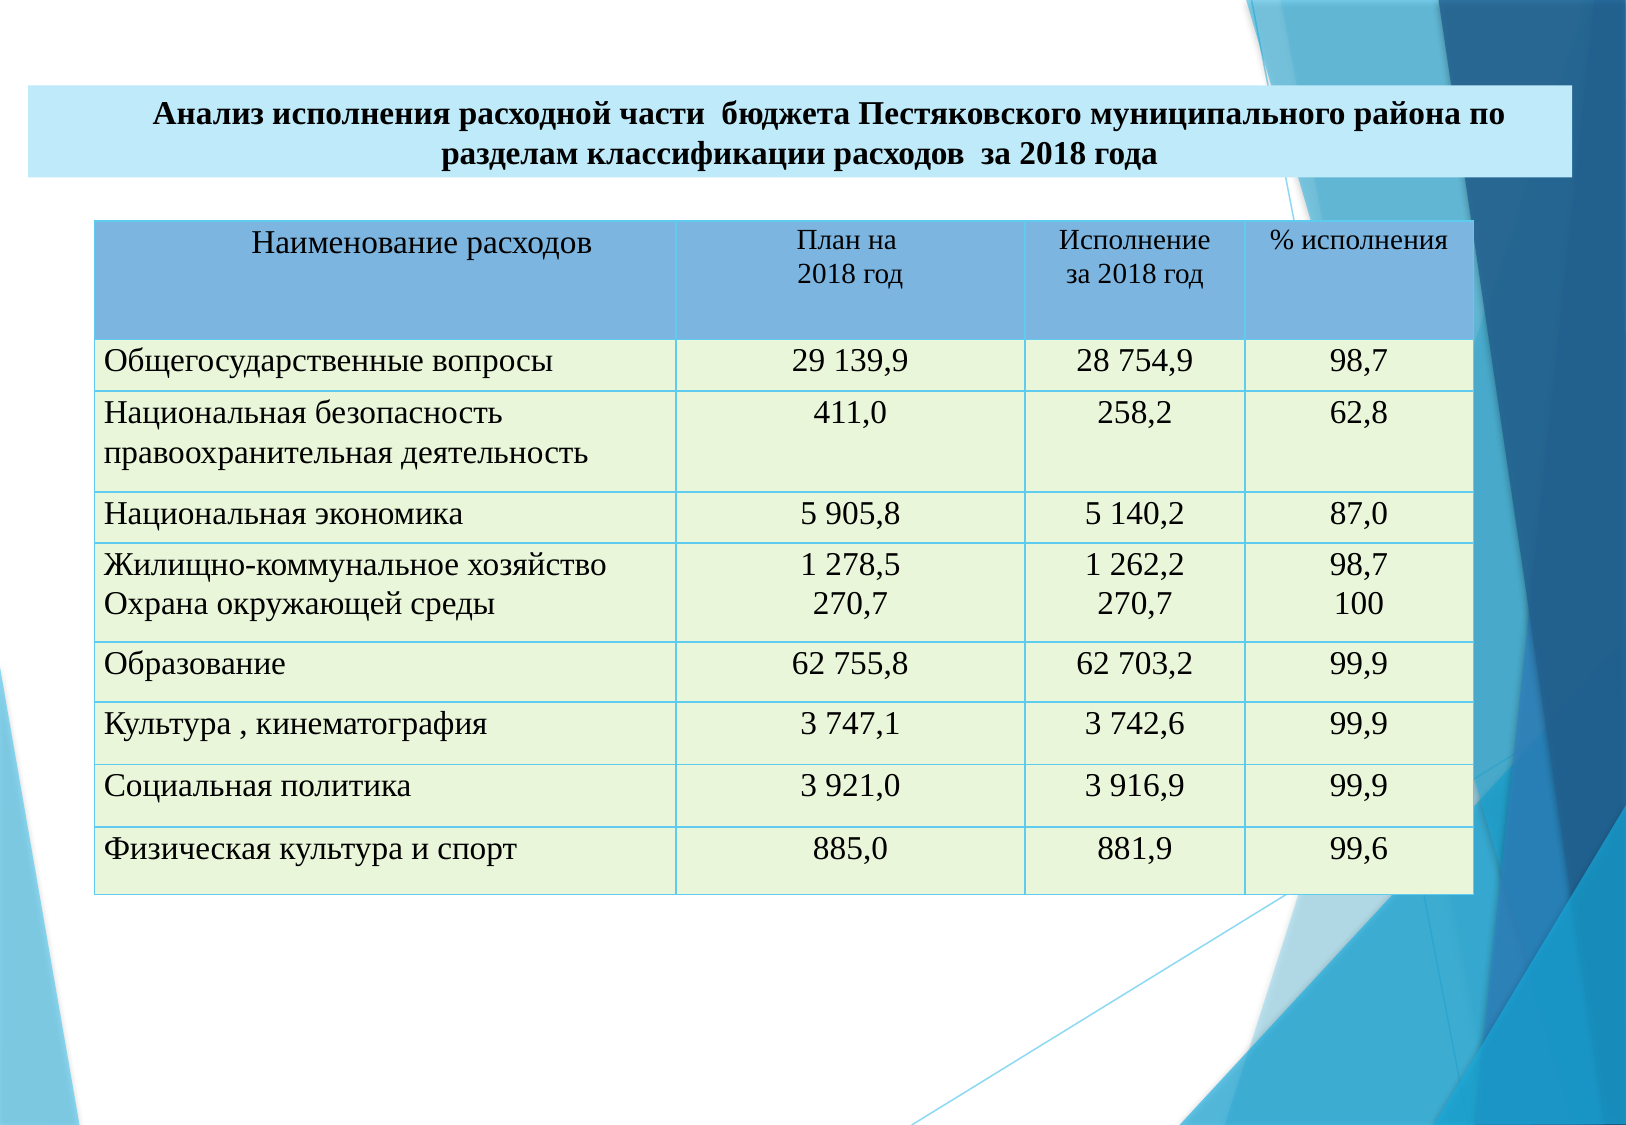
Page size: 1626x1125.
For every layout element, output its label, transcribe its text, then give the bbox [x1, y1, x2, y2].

table_cell 1 262,2 270,7 [1026, 544, 1244, 641]
table_cell 98,7 100 [1246, 544, 1473, 641]
table_cell 62 755,8 [677, 643, 1024, 701]
table_cell 411,0 [677, 392, 1024, 491]
table_header План на 2018 год [677, 222, 1024, 339]
table_cell Социальная политика [95, 765, 675, 826]
table_cell Образование [95, 643, 675, 701]
table_cell 99,9 [1246, 765, 1473, 826]
table_cell Национальная экономика [95, 493, 675, 542]
table_cell 3 921,0 [677, 765, 1024, 826]
table_cell 28 754,9 [1026, 340, 1244, 390]
table_cell 29 139,9 [677, 340, 1024, 390]
table_cell 881,9 [1026, 828, 1244, 894]
table_cell 258,2 [1026, 392, 1244, 491]
table_cell 98,7 [1246, 340, 1473, 390]
table_cell 885,0 [677, 828, 1024, 894]
table_cell 3 747,1 [677, 703, 1024, 764]
table_cell 3 916,9 [1026, 765, 1244, 826]
table_cell 1 278,5 270,7 [677, 544, 1024, 641]
table_cell Жилищно-коммунальное хозяйство Охрана окружающей среды [95, 544, 675, 641]
table_cell 99,9 [1246, 703, 1473, 764]
table_cell 3 742,6 [1026, 703, 1244, 764]
table_cell Физическая культура и спорт [95, 828, 675, 894]
table_cell Национальная безопасность правоохранительная деятельность [95, 392, 675, 491]
table_header Наименование расходов [95, 222, 675, 339]
table_cell 99,9 [1246, 643, 1473, 701]
table_header % исполнения [1246, 222, 1473, 339]
table_cell 99,6 [1246, 828, 1473, 894]
table_cell Культура , кинематография [95, 703, 675, 764]
table_cell 5 905,8 [677, 493, 1024, 542]
table_cell 62,8 [1246, 392, 1473, 491]
table_cell 5 140,2 [1026, 493, 1244, 542]
text_box Анализ исполнения расходной части бюджета Пестяковского муниципального района по разделам классификации расходов за 2018 года [28, 85, 1573, 178]
table_cell 62 703,2 [1026, 643, 1244, 701]
table_cell Общегосударственные вопросы [95, 340, 675, 390]
table_cell 87,0 [1246, 493, 1473, 542]
table_header Исполнение за 2018 год [1026, 222, 1244, 339]
